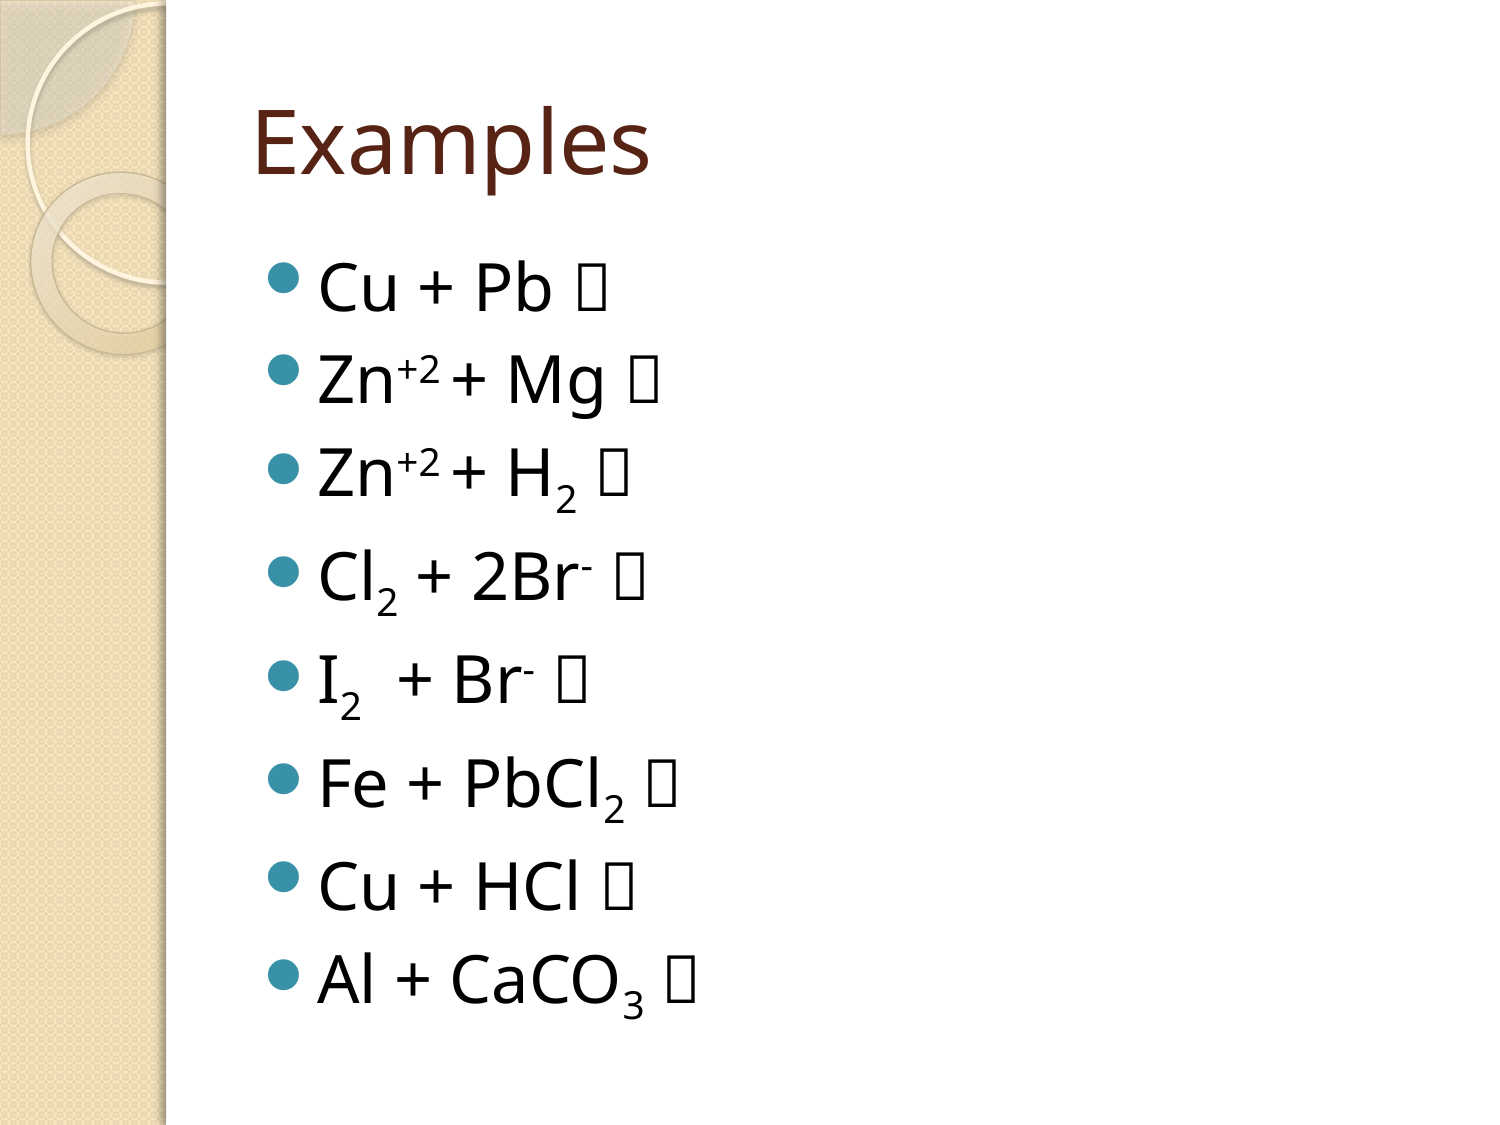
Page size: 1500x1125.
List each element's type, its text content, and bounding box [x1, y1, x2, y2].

title Examples [235, 45, 1466, 233]
list Cu + Pb  Zn+2 + Mg  Zn+2 + H2  Cl2 + 2Br-  I2 + Br-  Fe + PbCl2  Cu + HCl  Al + CaCO3  [235, 237, 1466, 1025]
